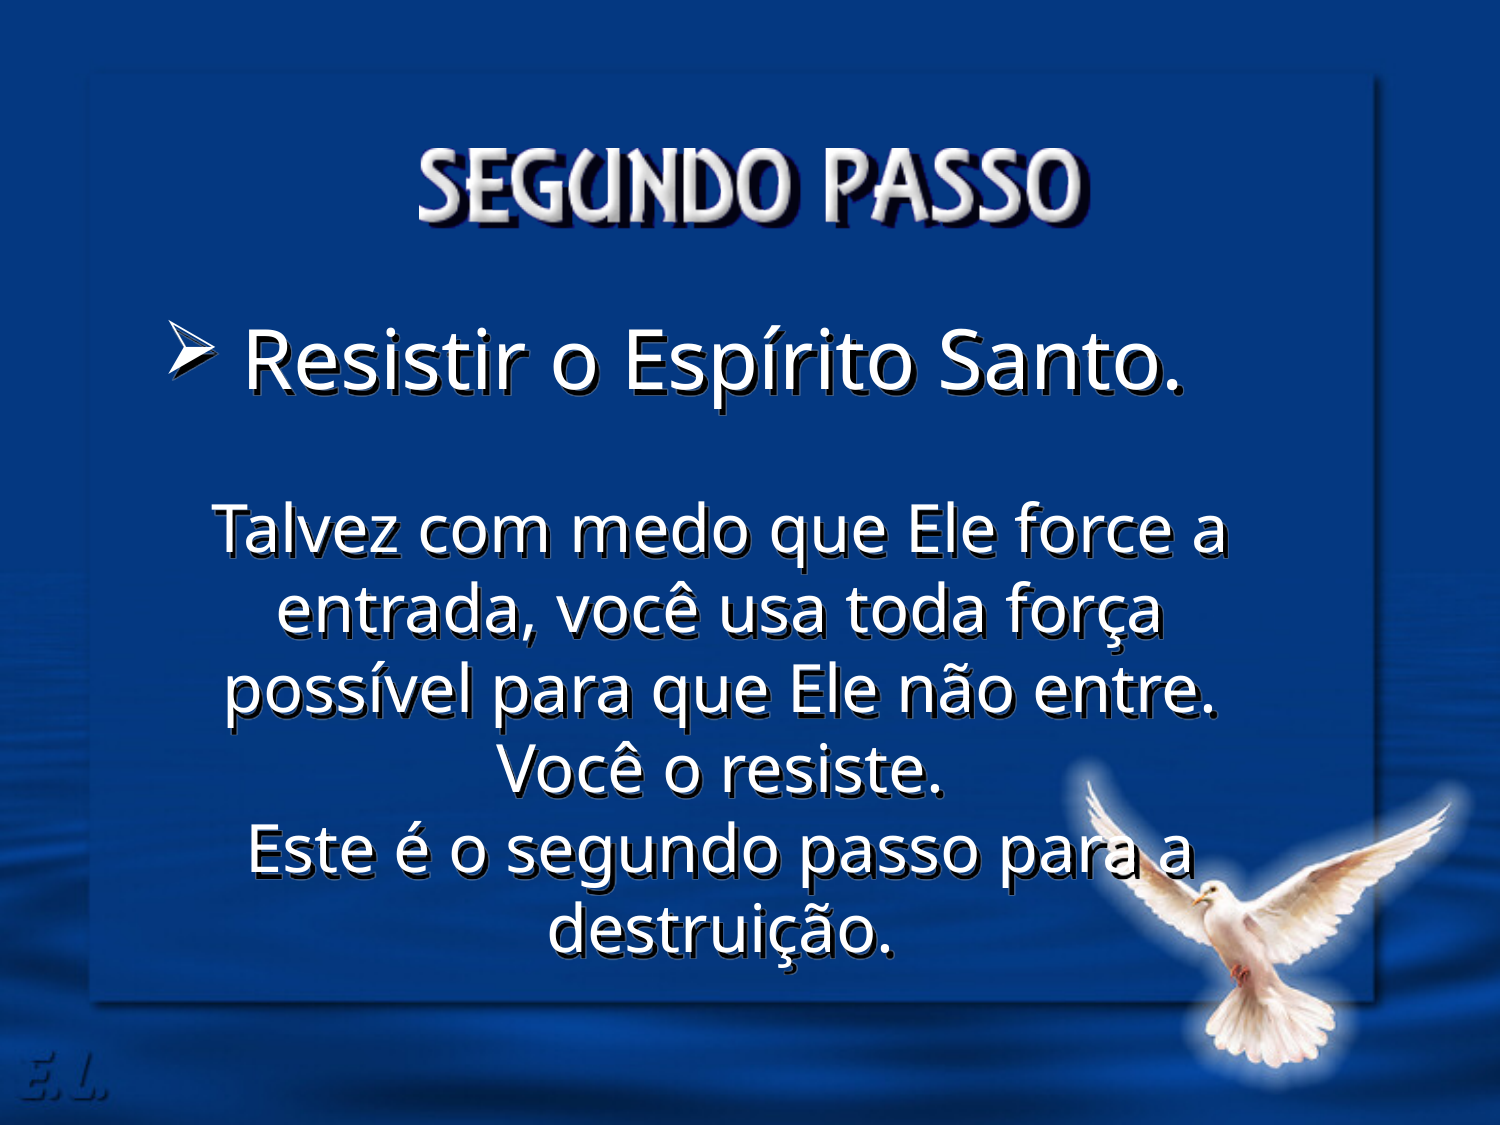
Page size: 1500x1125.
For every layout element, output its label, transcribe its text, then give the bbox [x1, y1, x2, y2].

picture [0, 0, 1500, 1125]
text_box Resistir o Espírito Santo. Talvez com medo que Ele force a entrada, você usa toda força possível para que Ele não entre. Você o resiste. Este é o segundo passo para a destruição. [147, 298, 1294, 974]
